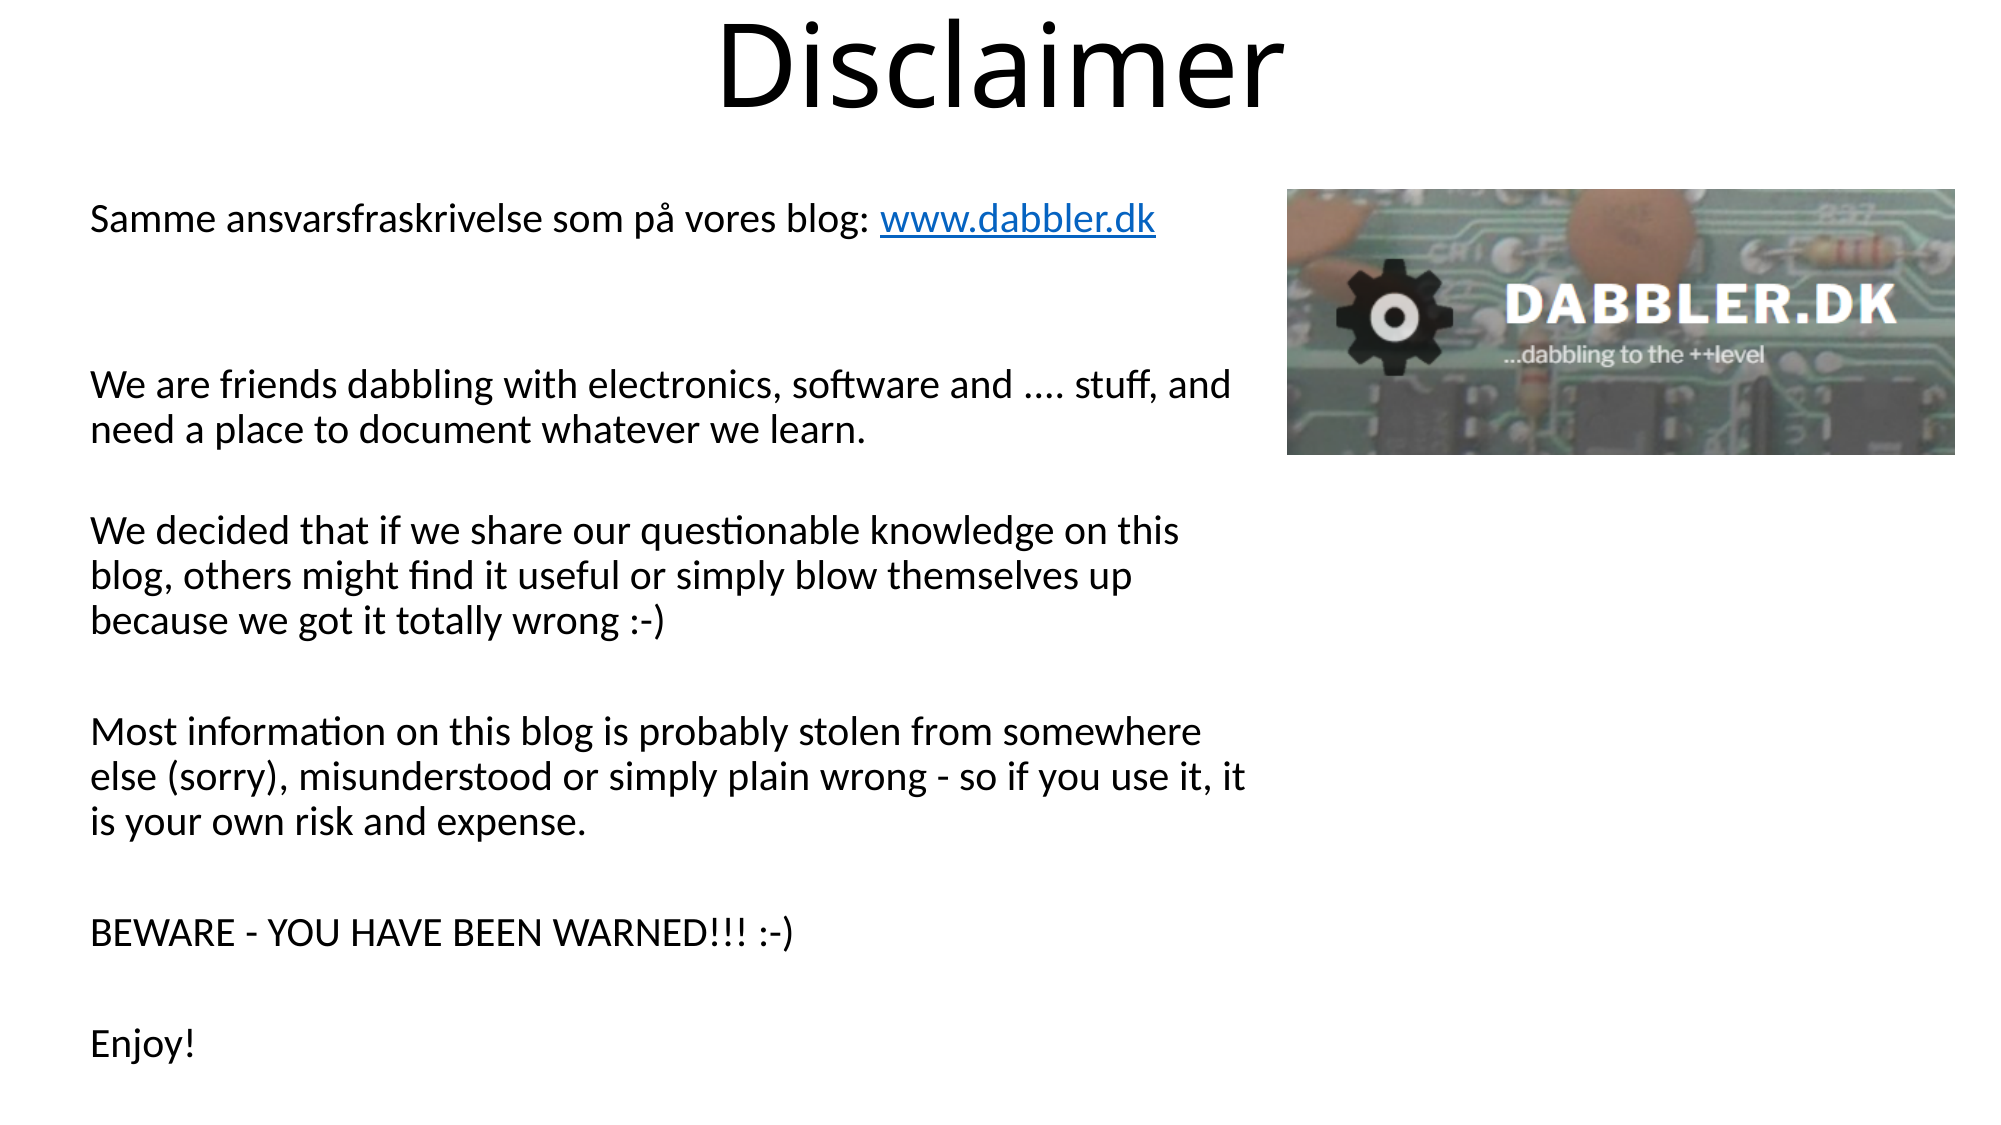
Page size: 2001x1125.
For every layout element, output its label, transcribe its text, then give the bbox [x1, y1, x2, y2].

picture [1287, 189, 1955, 455]
title Disclaimer [0, 0, 2000, 141]
subtitle Samme ansvarsfraskrivelse som på vores blog: www.dabbler.dk We are friends dabbling with electronics, software and .... stuff, and need a place to document whatever we learn. We decided that if we share our questionable knowledge on this blog, others might find it useful or simply blow themselves up because we got it totally wrong :-) Most information on this blog is probably stolen from somewhere else (sorry), misunderstood or simply plain wrong - so if you use it, it is your own risk and expense. BEWARE - YOU HAVE BEEN WARNED!!! :-) Enjoy! [0, 128, 1288, 1090]
